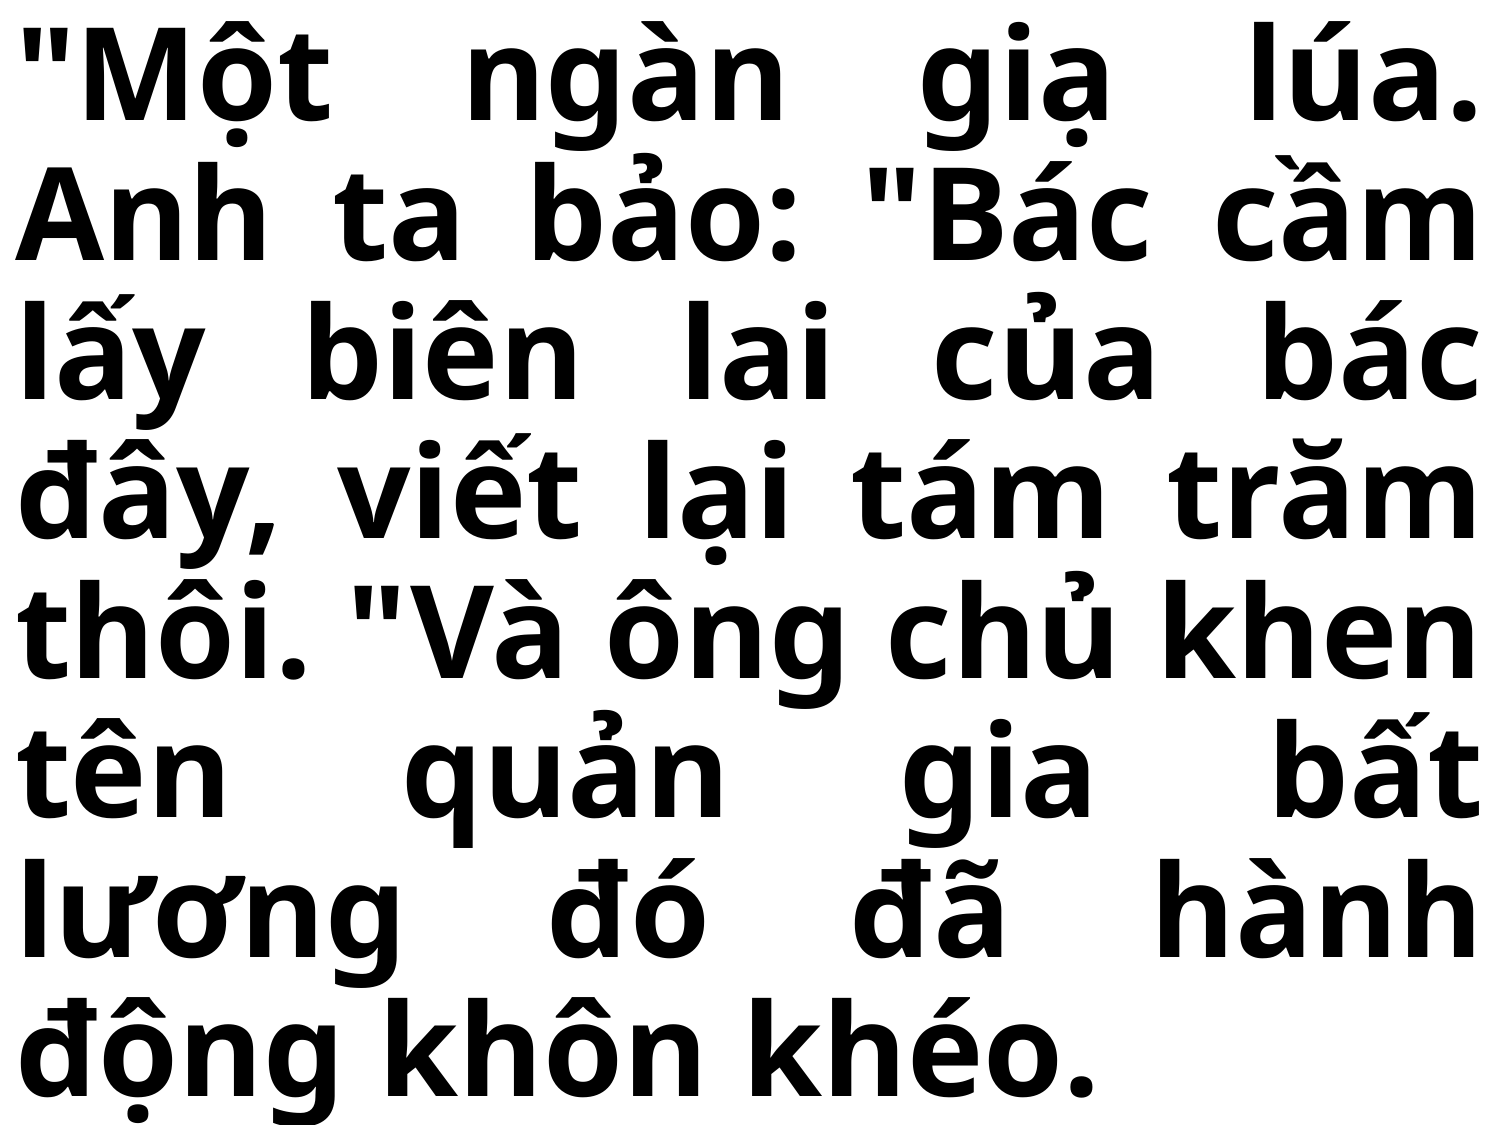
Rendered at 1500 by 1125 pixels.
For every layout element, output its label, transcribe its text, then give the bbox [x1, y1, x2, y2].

title "Một ngàn giạ lúa. Anh ta bảo: "Bác cầm lấy biên lai của bác đây, viết lại tám trăm thôi. "Và ông chủ khen tên quản gia bất lương đó đã hành động khôn khéo. [0, 47, 1500, 1087]
